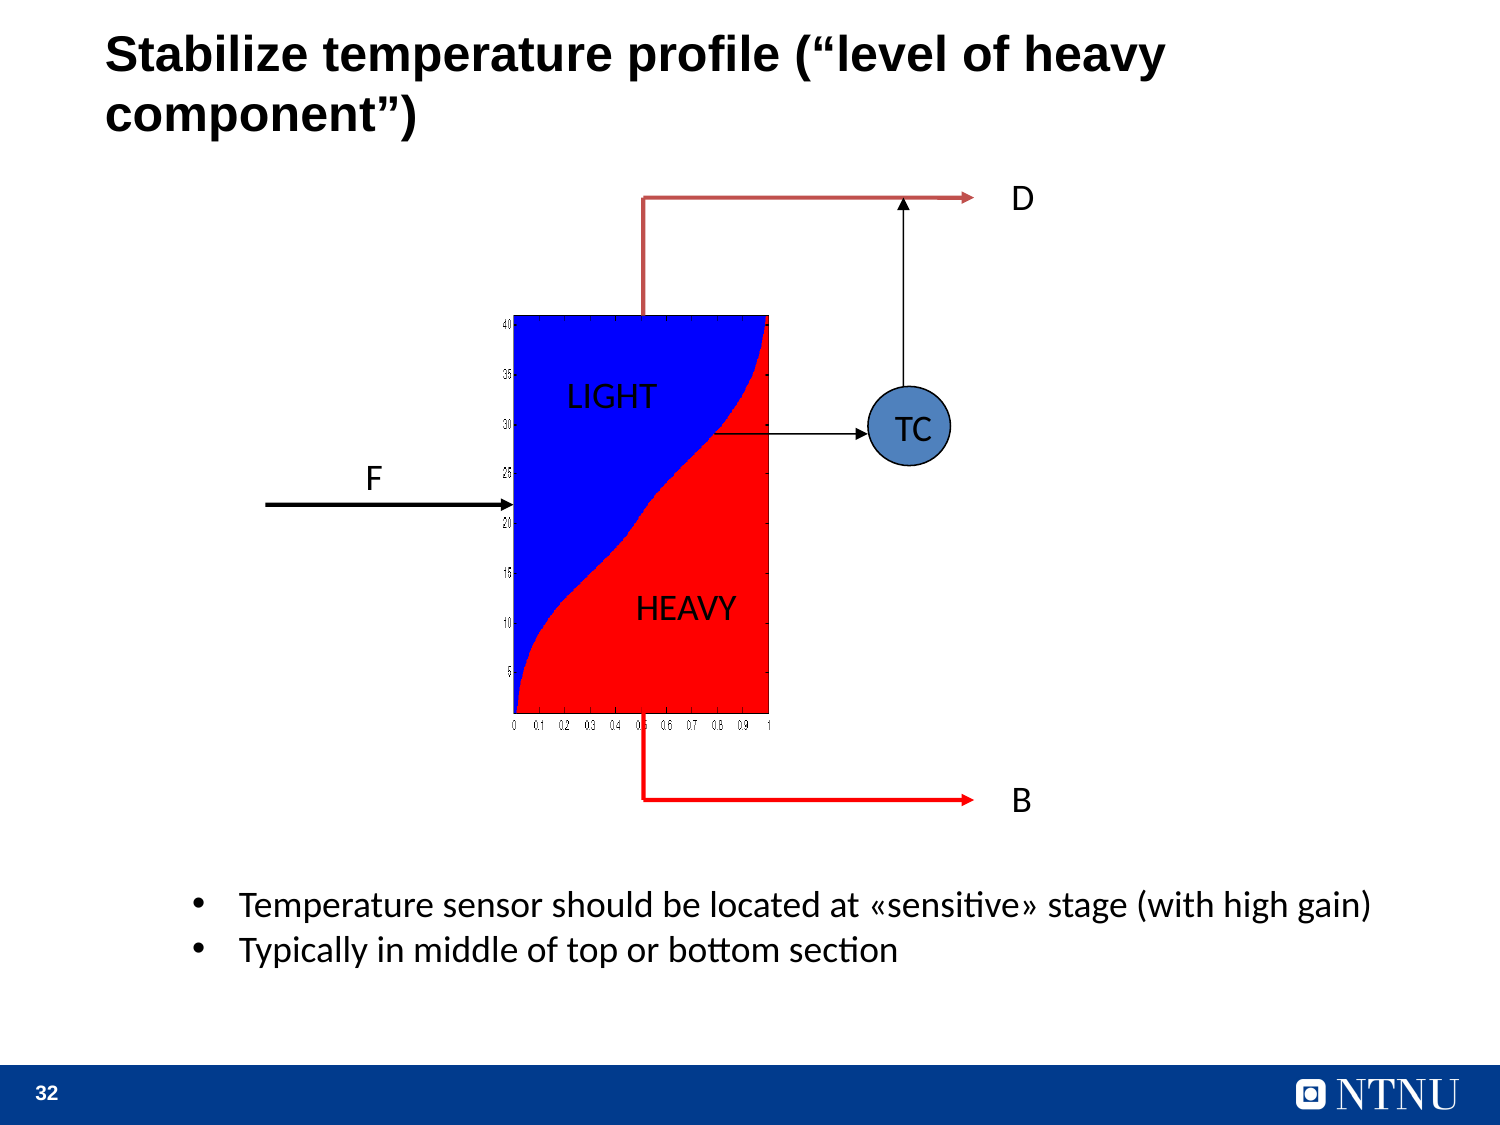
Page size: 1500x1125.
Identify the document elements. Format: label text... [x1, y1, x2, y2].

title Stabilize temperature profile (“level of heavy component”) [89, 13, 1440, 150]
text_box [265, 165, 1052, 828]
text_box Temperature sensor should be located at «sensitive» stage (with high gain) Typically in middle of top or bottom section [177, 872, 1389, 978]
picture [0, 1065, 1500, 1125]
